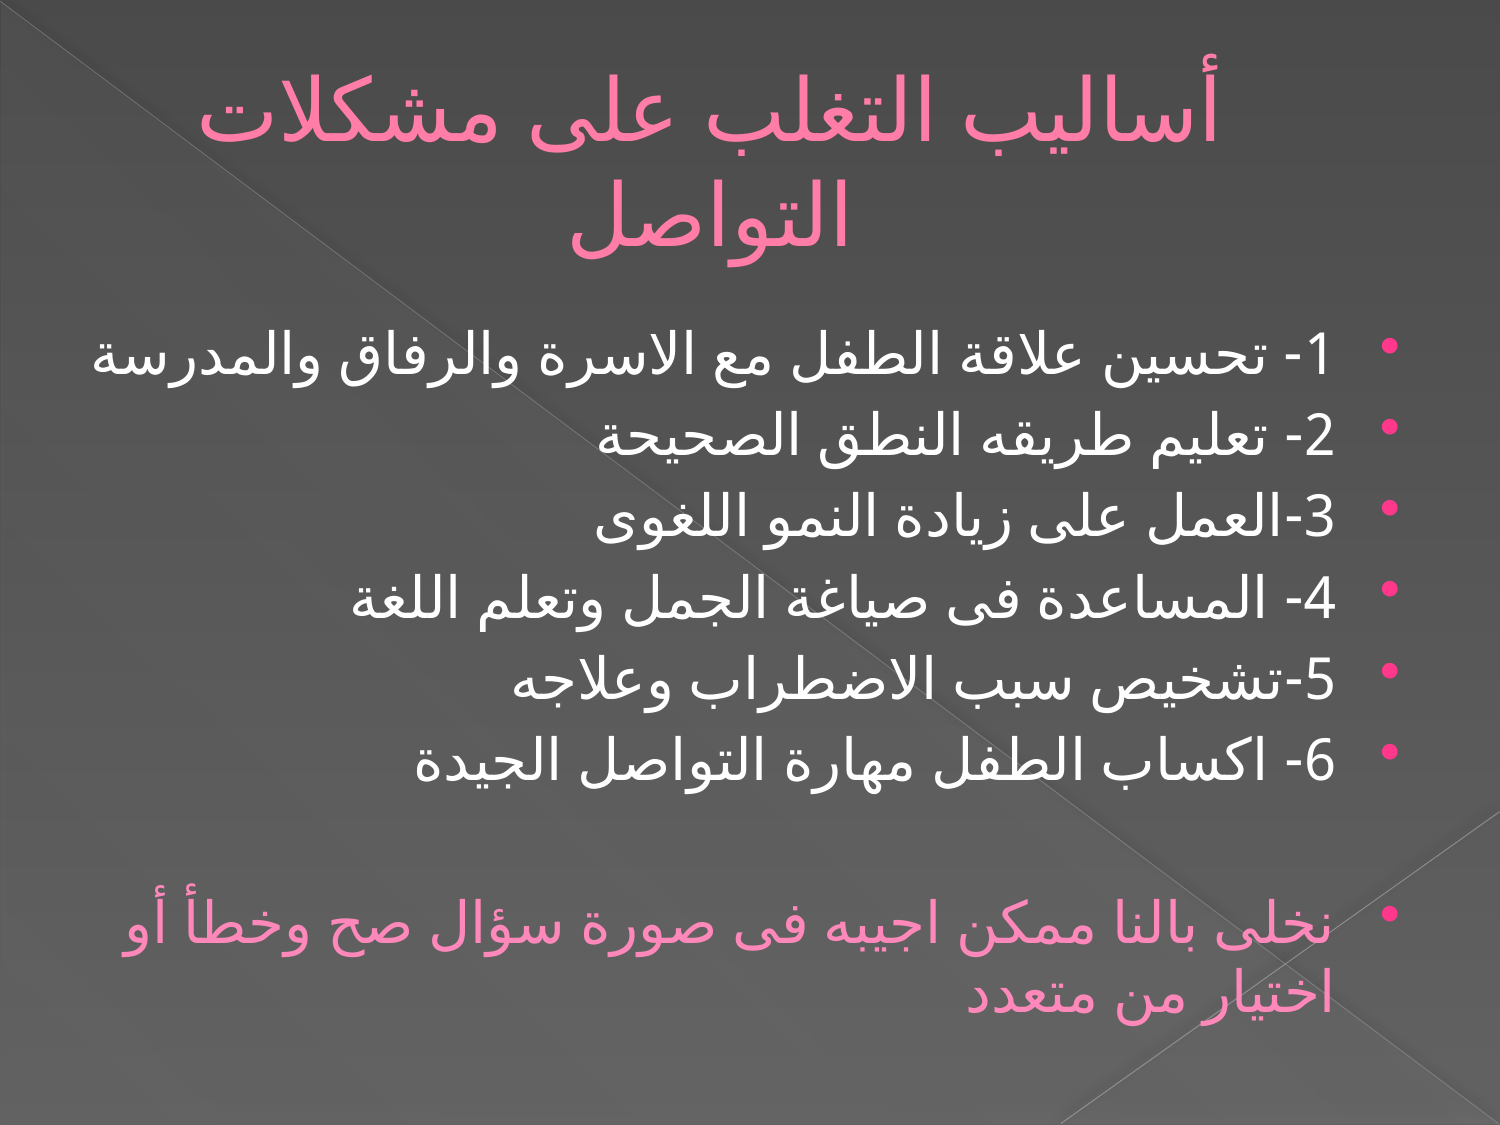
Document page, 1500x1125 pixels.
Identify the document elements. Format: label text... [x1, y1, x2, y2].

title أساليب التغلب على مشكلات التواصل [75, 43, 1425, 274]
list 1- تحسين علاقة الطفل مع الاسرة والرفاق والمدرسة 2- تعليم طريقه النطق الصحيحة 3-العمل على زيادة النمو اللغوى 4- المساعدة فى صياغة الجمل وتعلم اللغة 5-تشخيص سبب الاضطراب وعلاجه 6- اكساب الطفل مهارة التواصل الجيدة نخلى بالنا ممكن اجيبه فى صورة سؤال صح وخطأ أو اختيار من متعدد [75, 308, 1425, 1059]
